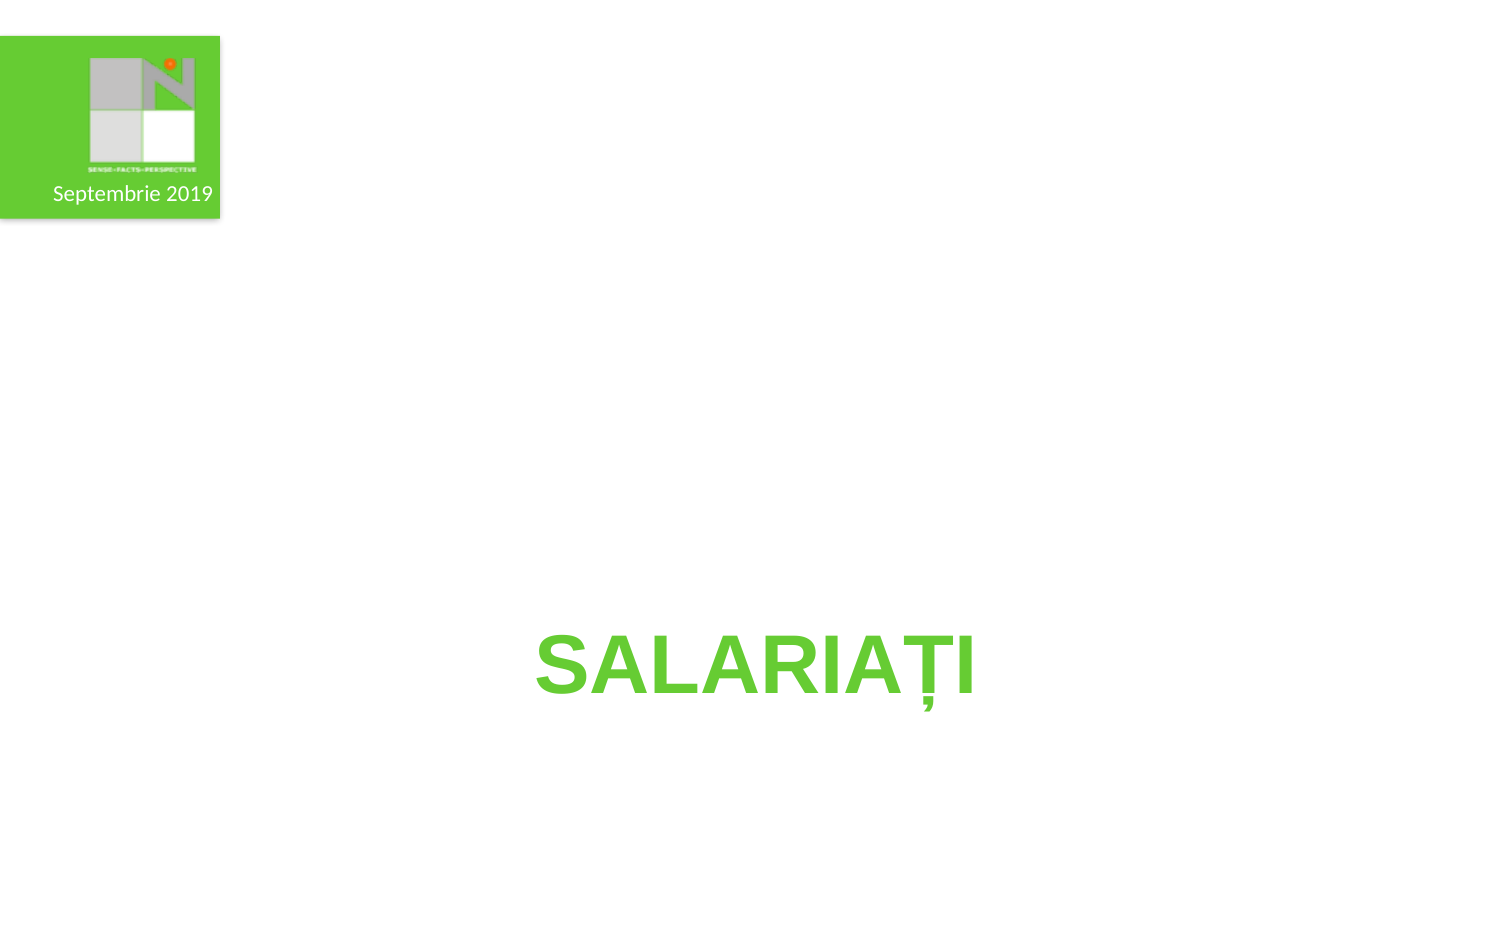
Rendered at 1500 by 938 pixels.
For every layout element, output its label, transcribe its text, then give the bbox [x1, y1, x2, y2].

title Salariați [118, 602, 1394, 789]
picture [86, 58, 199, 176]
